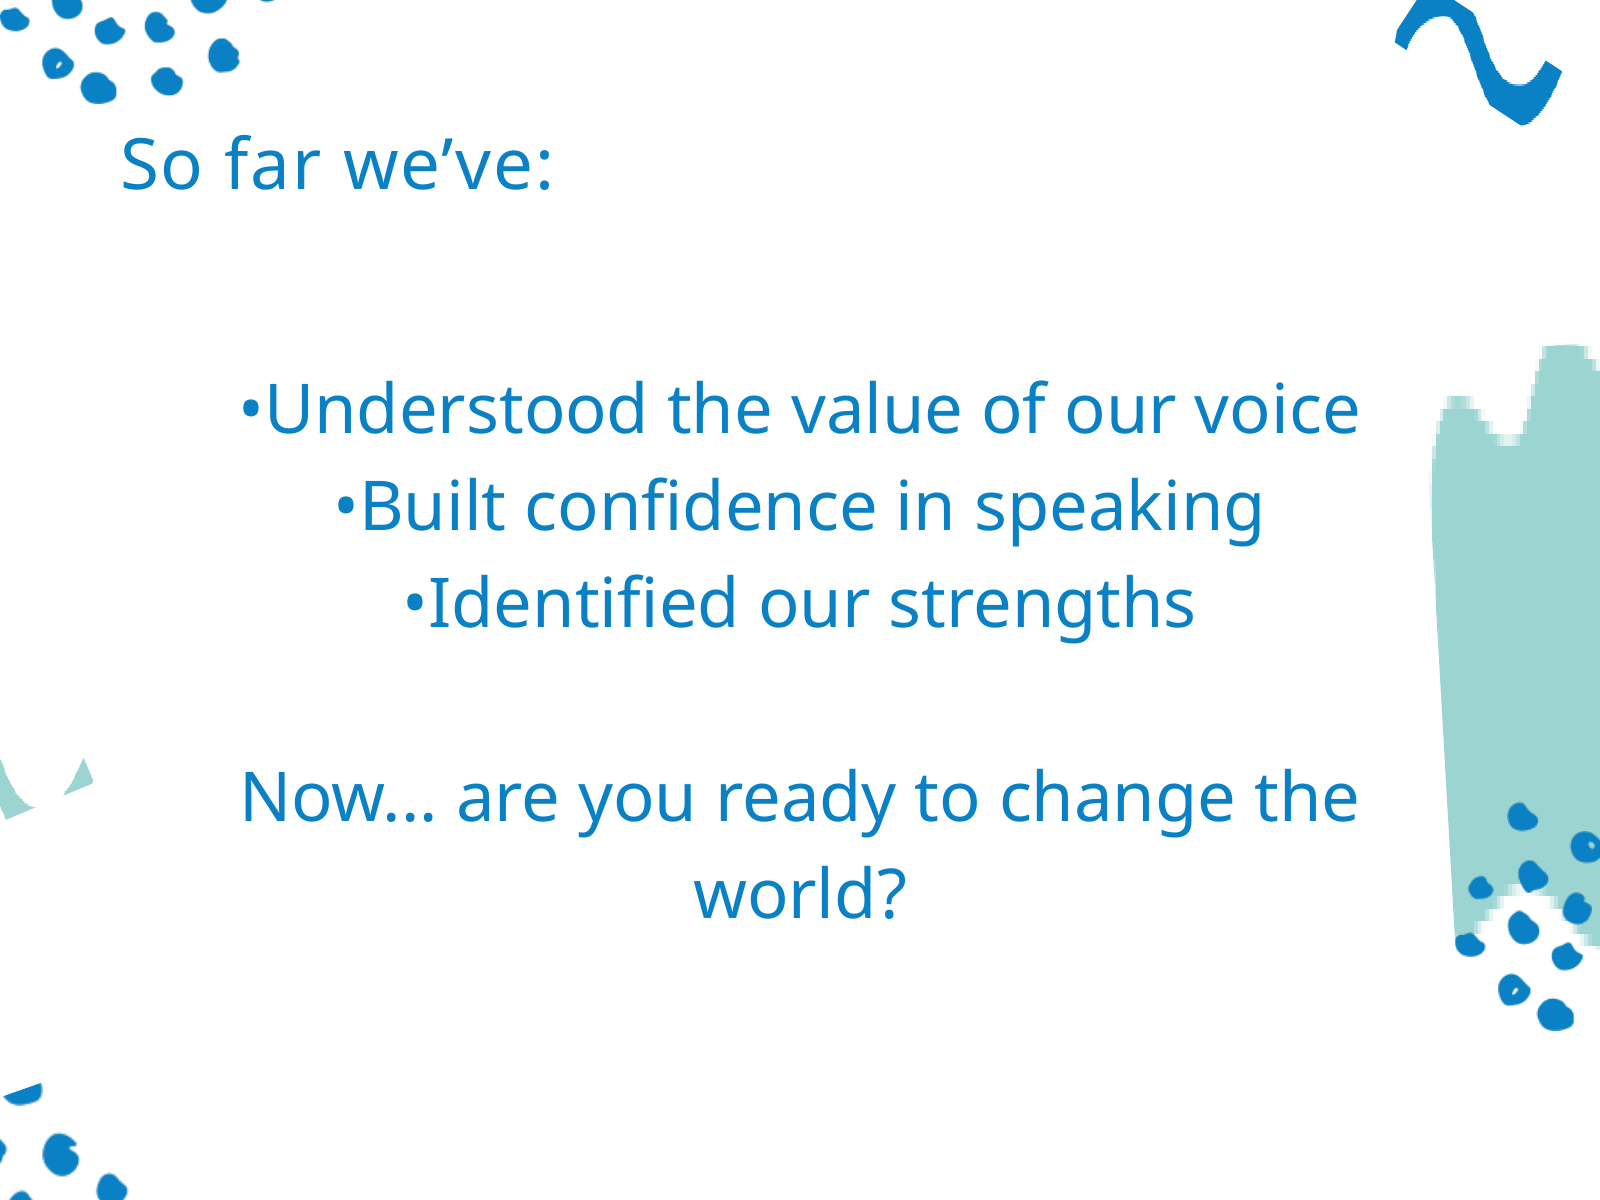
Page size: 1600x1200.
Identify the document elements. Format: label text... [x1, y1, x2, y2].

text_box •Understood the value of our voice •Built confidence in speaking •Identified our strengths Now... are you ready to change the world? [149, 350, 1451, 1029]
text_box [0, 1062, 148, 1200]
text_box [0, 0, 284, 104]
text_box [0, 717, 95, 823]
text_box [1455, 784, 1600, 1031]
text_box [1390, 0, 1570, 133]
text_box [1421, 342, 1600, 940]
text_box So far we’ve: [120, 126, 1365, 205]
